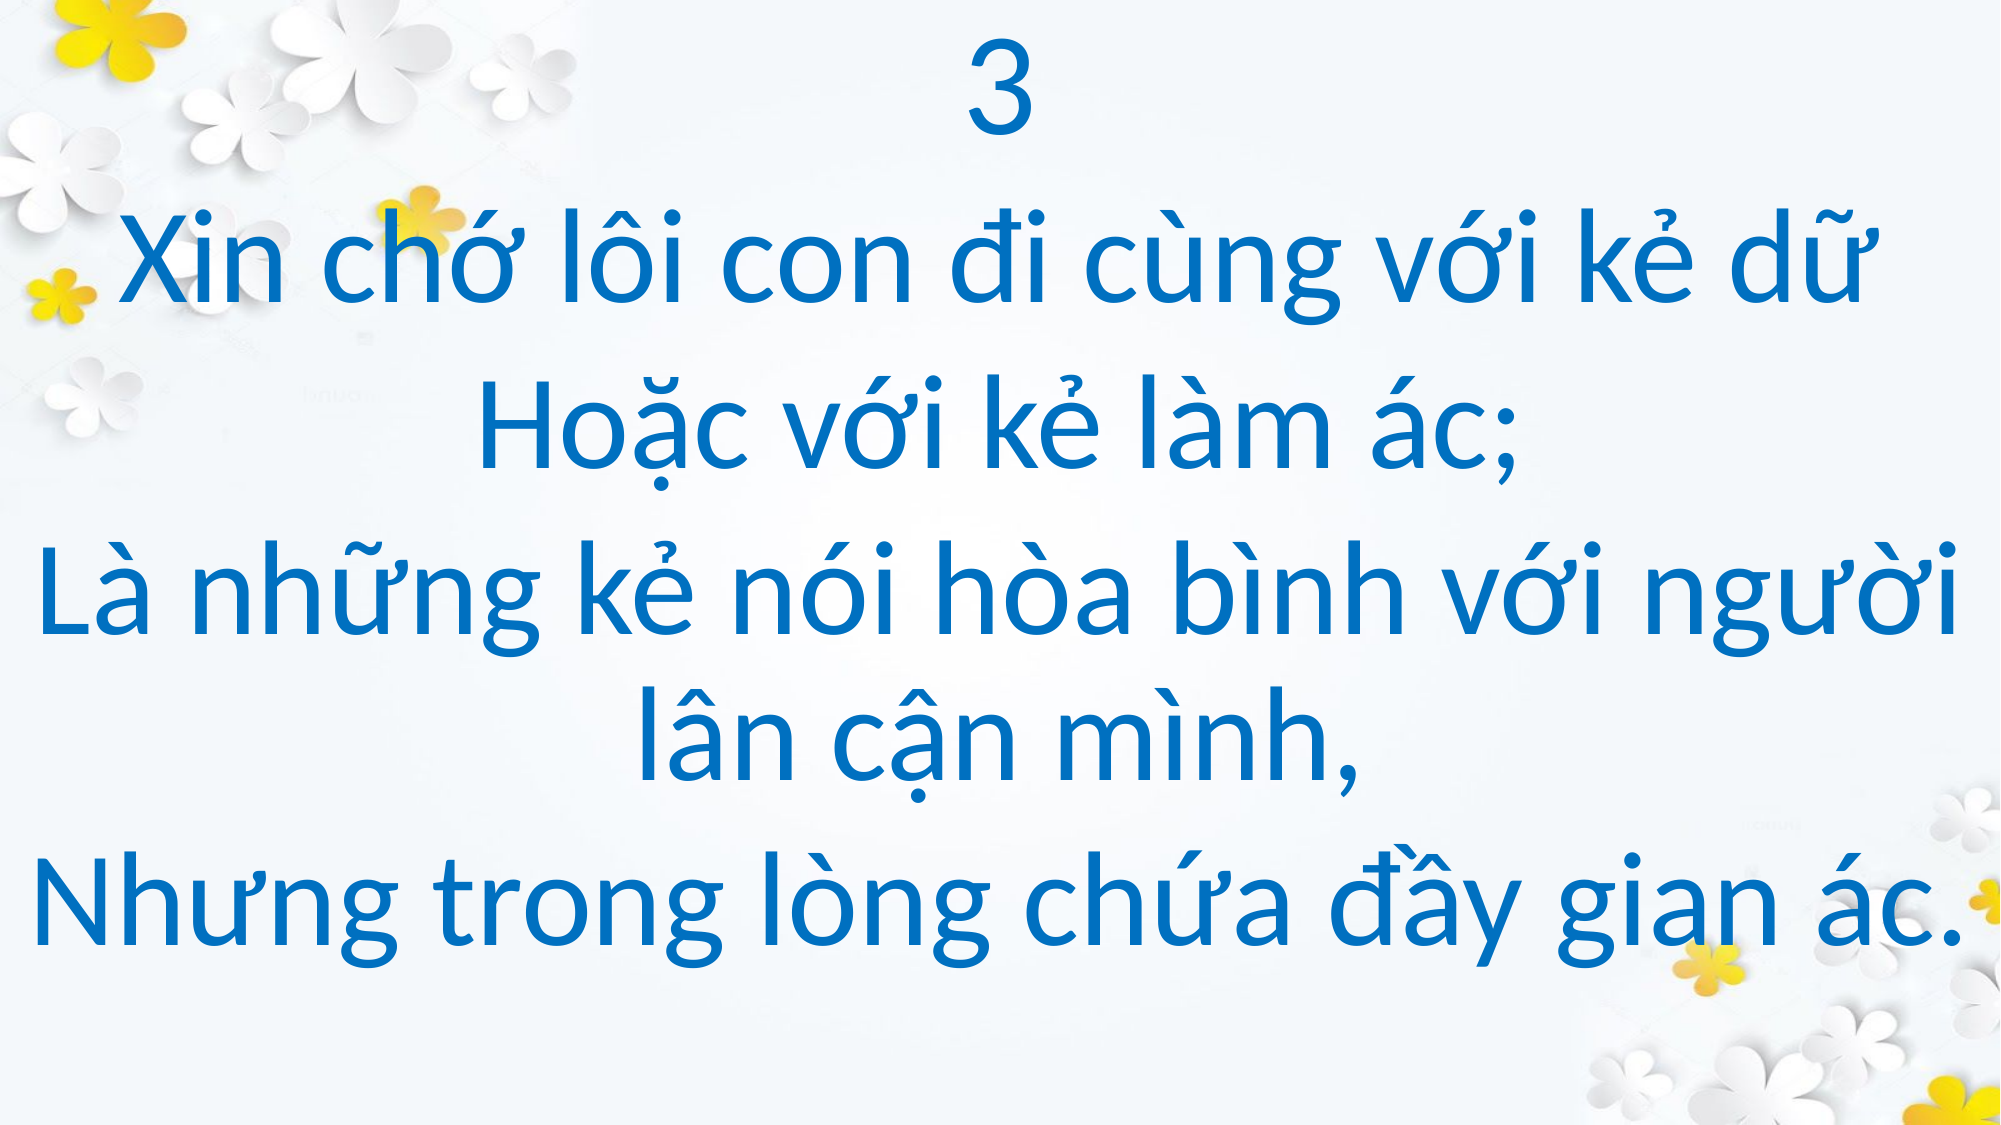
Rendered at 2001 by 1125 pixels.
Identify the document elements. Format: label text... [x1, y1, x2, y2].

list 3 Xin chớ lôi con đi cùng với kẻ dữ Hoặc với kẻ làm ác; Là những kẻ nói hòa bình với người lân cận mình, Nhưng trong lòng chứa đầy gian ác. [0, 0, 2000, 1125]
